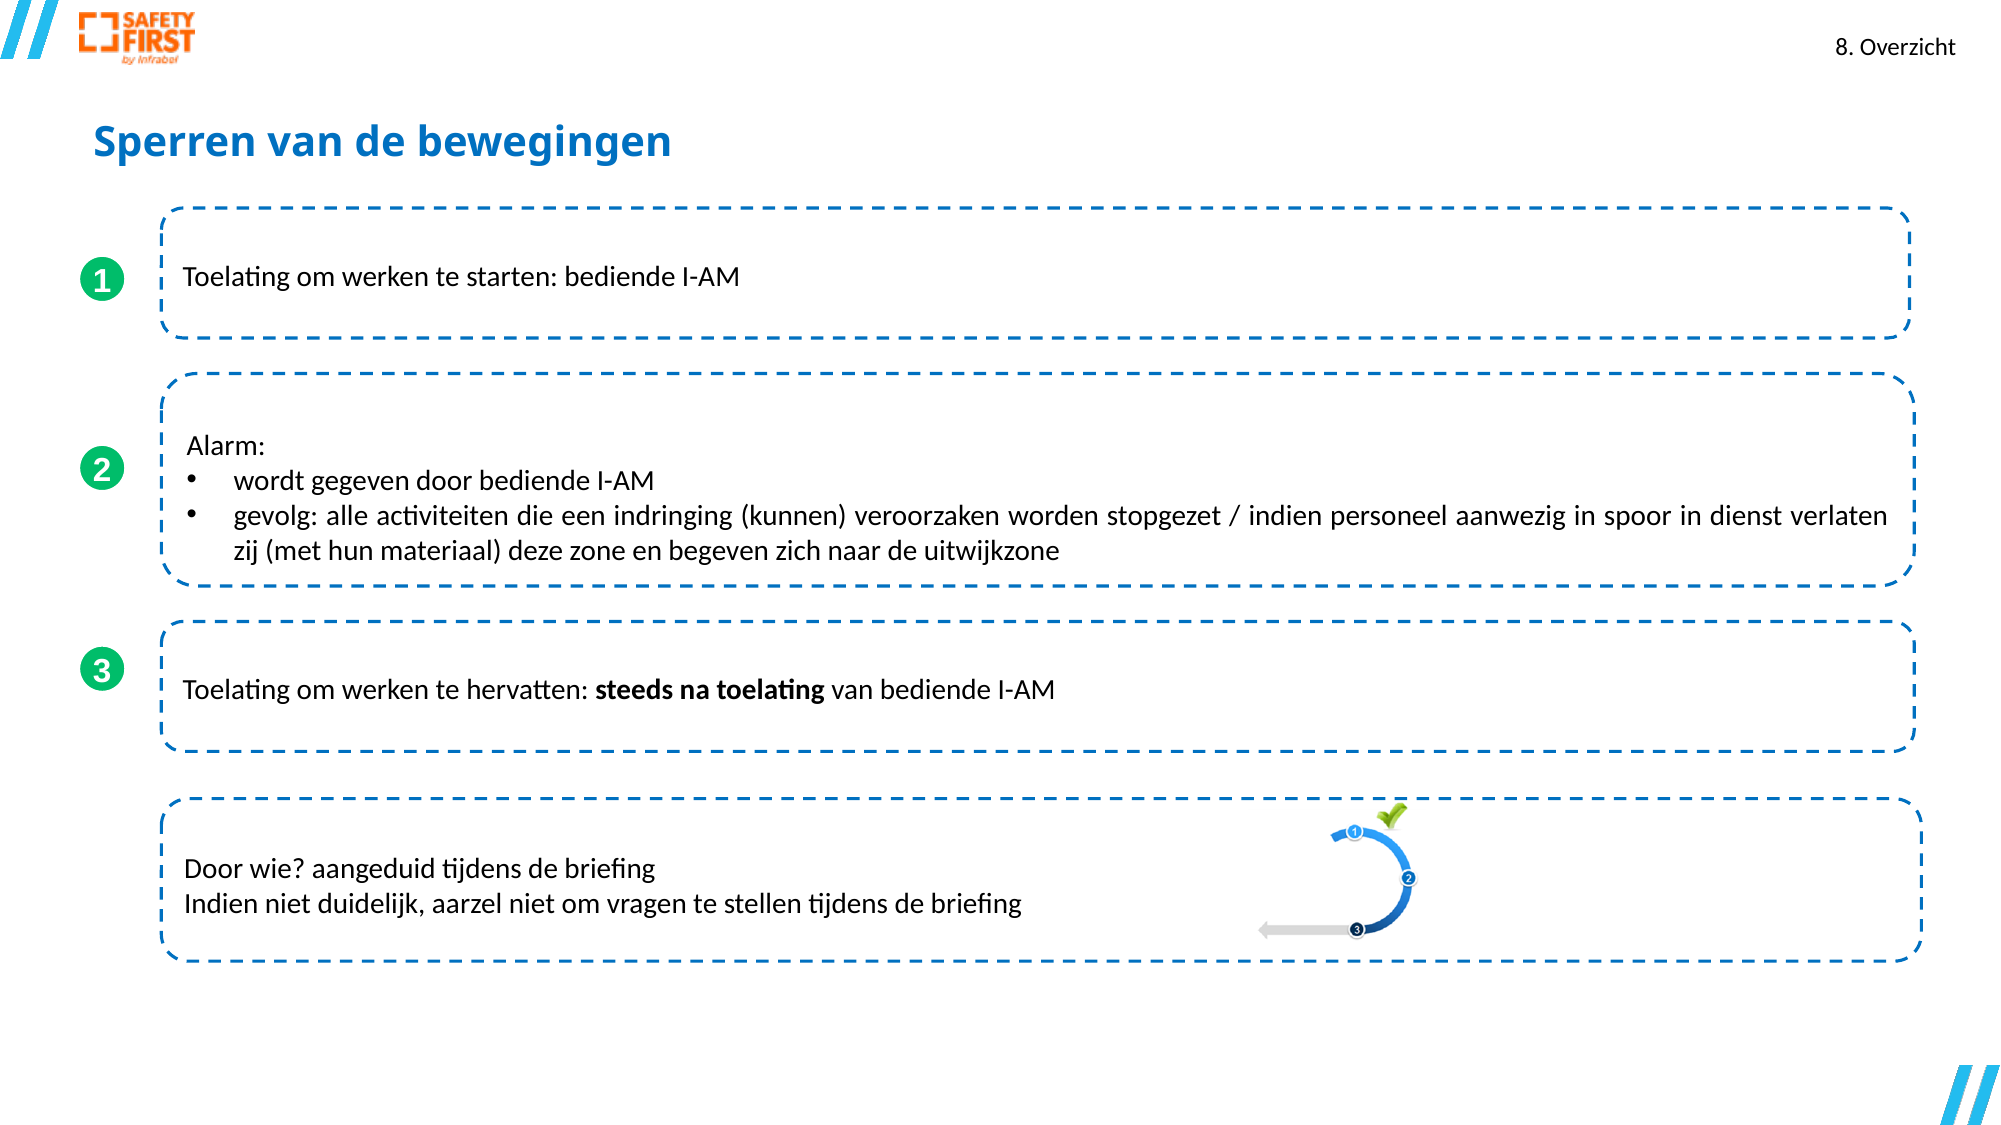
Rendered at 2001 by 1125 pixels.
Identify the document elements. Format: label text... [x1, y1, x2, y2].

text_box 3 [77, 643, 128, 694]
text_box Door wie? aangeduid tijdens de briefing Indien niet duidelijk, aarzel niet om vragen te stellen tijdens de briefing [161, 798, 1922, 962]
text_box 2 [77, 442, 128, 494]
text_box 8. Overzicht [1604, 23, 1972, 83]
picture [1247, 798, 1426, 953]
picture [0, 0, 59, 59]
title Sperren van de bewegingen [78, 113, 1764, 260]
text_box Toelating om werken te hervatten: steeds na toelating van bediende I-AM [161, 621, 1915, 752]
picture [1940, 1065, 2000, 1125]
text_box Alarm: wordt gegeven door bediende I-AM gevolg: alle activiteiten die een indringing (kunnen) veroorzaken worden stopgezet / indien personeel aanwezig in spoor in dienst verlaten zij (met hun materiaal) deze zone en begeven zich naar de uitwijkzone [161, 373, 1915, 587]
picture [79, 12, 195, 65]
text_box 1 [77, 253, 128, 305]
text_box Toelating om werken te starten: bediende I-AM [161, 207, 1910, 338]
